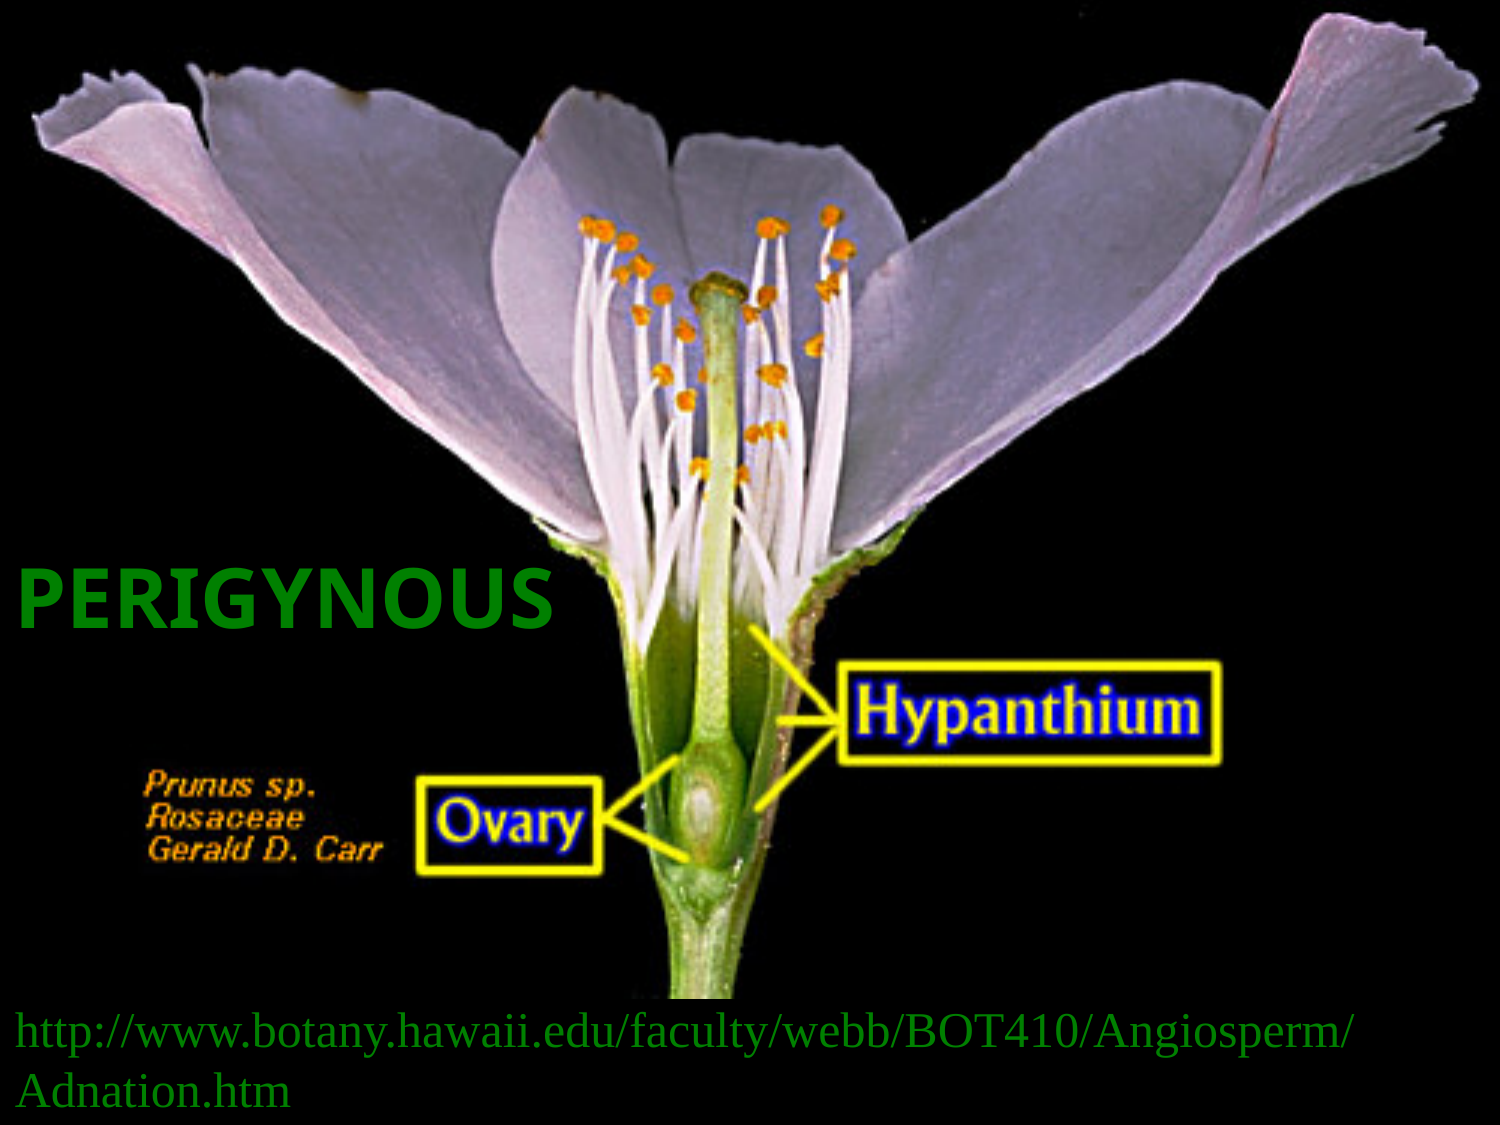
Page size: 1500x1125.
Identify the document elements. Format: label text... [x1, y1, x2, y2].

text_box http://www.botany.hawaii.edu/faculty/webb/BOT410/Angiosperm/Adnation.htm [0, 1006, 1500, 1125]
picture [0, 0, 1500, 1000]
